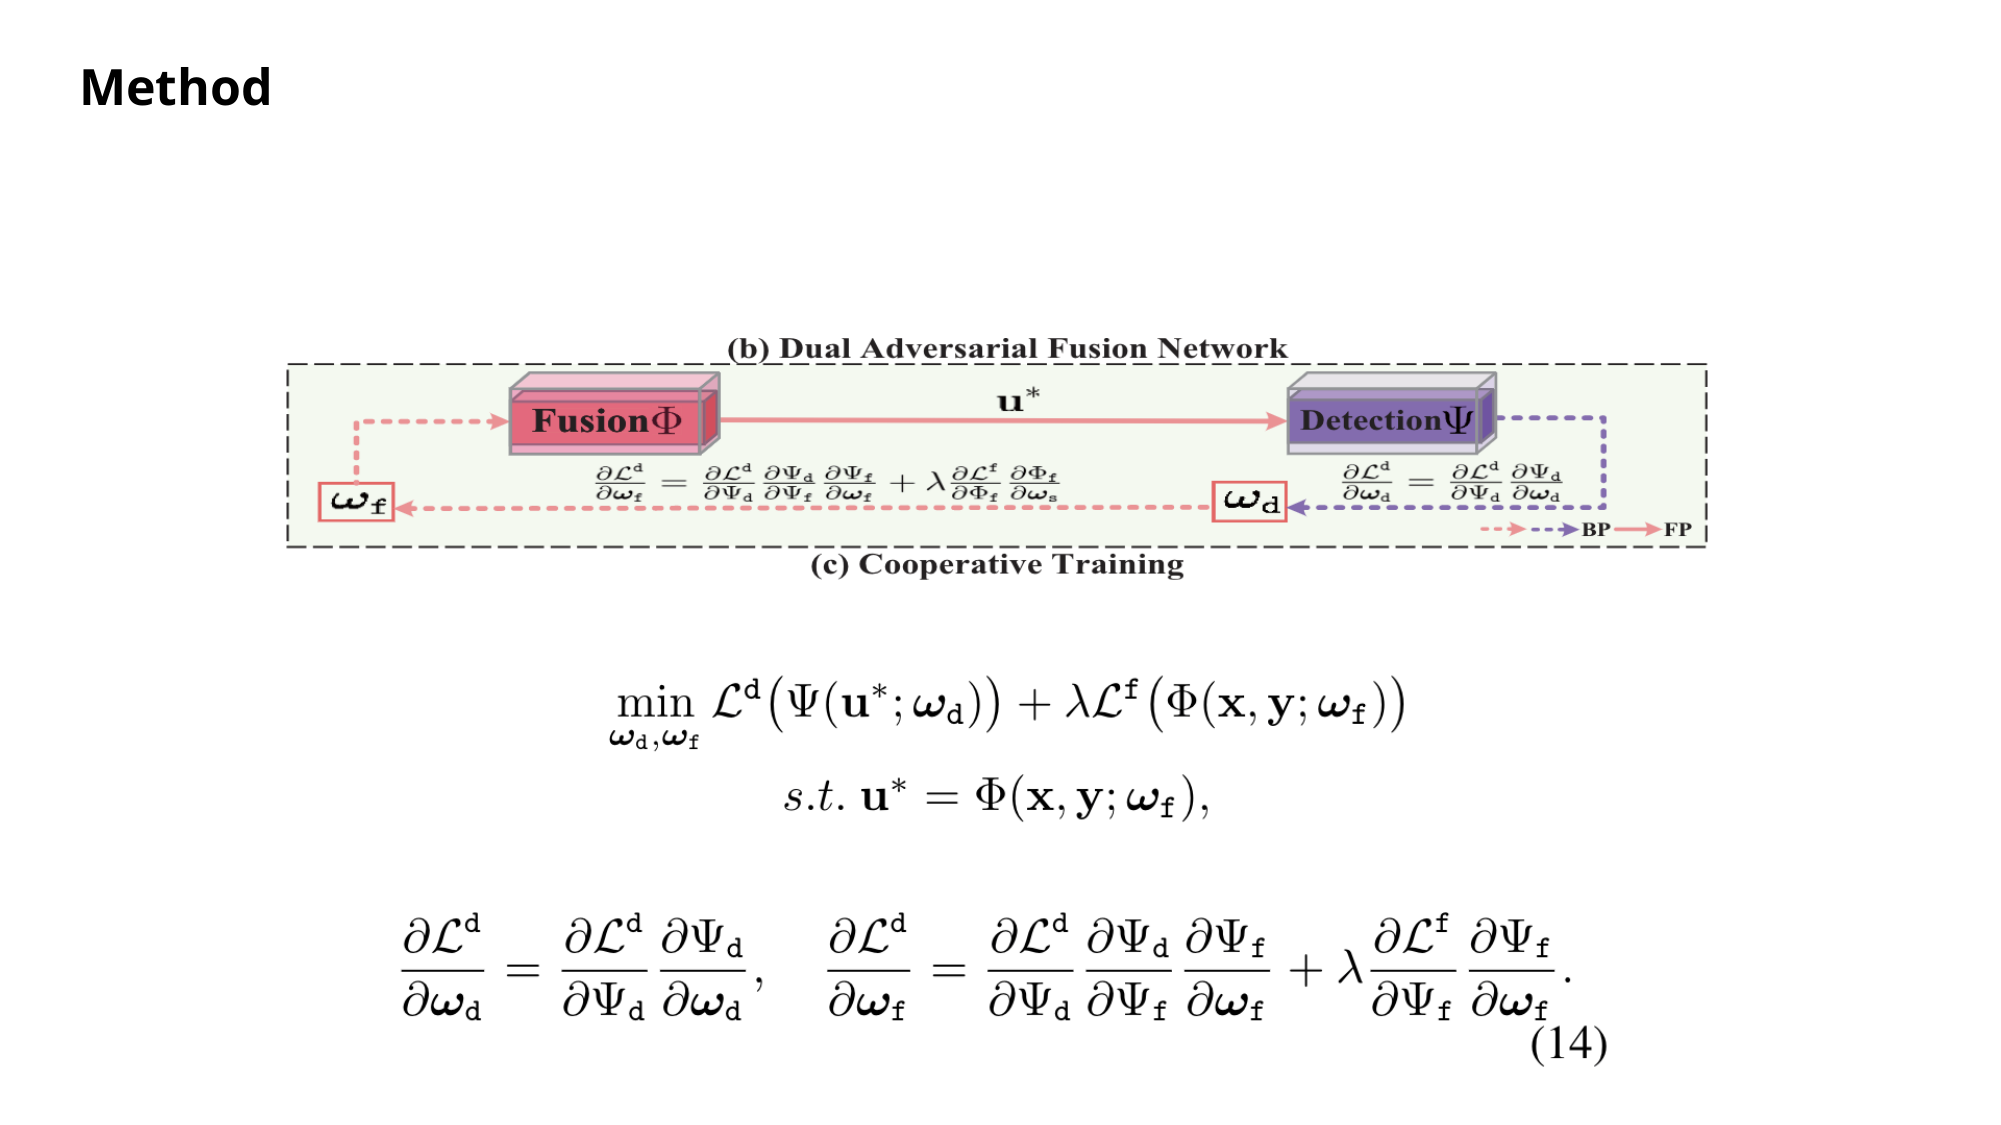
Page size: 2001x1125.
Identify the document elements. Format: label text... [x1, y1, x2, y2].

title Method [64, 47, 1790, 131]
picture [560, 663, 1413, 831]
picture [283, 338, 1717, 585]
picture [384, 889, 1616, 1076]
